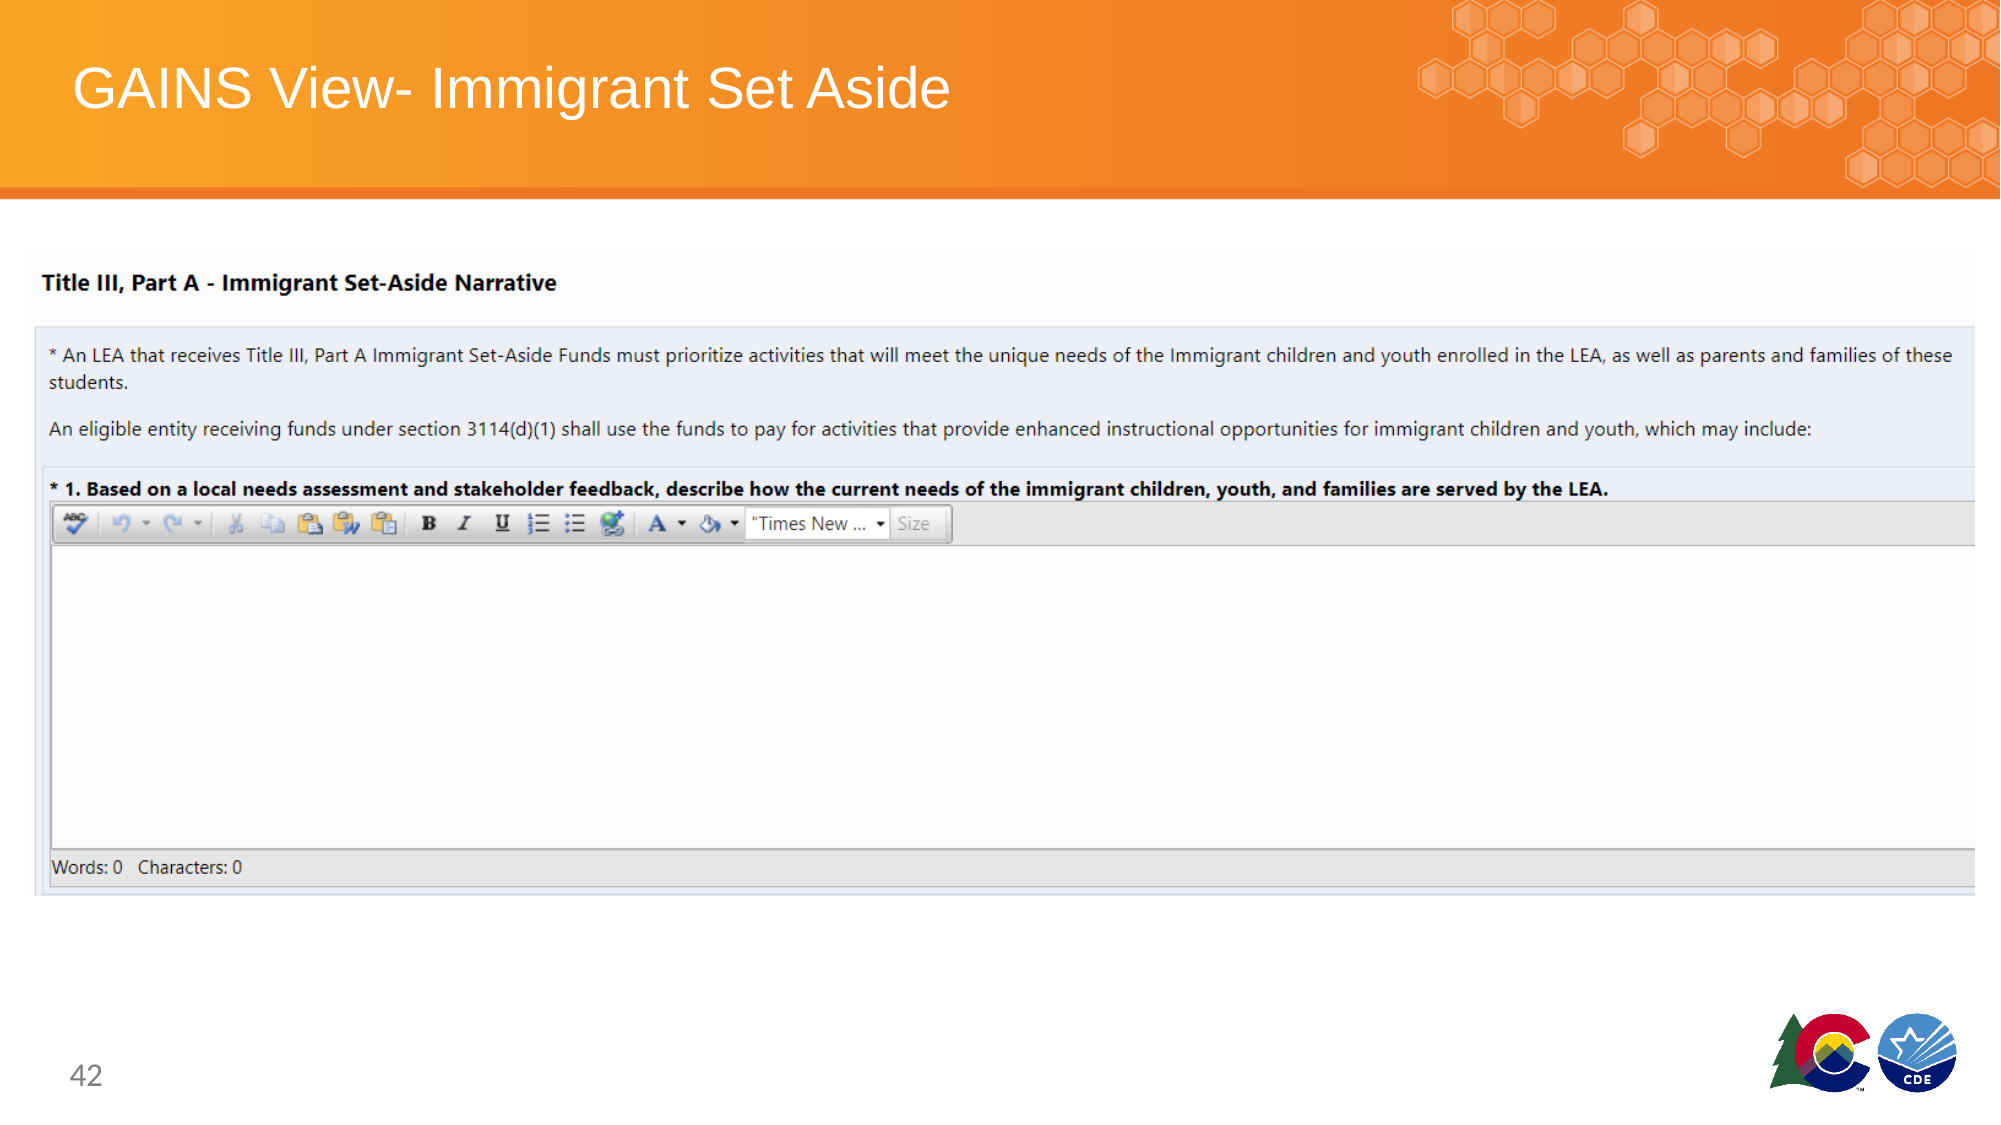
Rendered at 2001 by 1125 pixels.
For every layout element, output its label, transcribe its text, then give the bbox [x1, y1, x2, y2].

slide_number 42 [54, 1042, 505, 1103]
picture [0, 0, 2000, 200]
picture [1768, 1012, 1957, 1093]
title GAINS View- Immigrant Set Aside [72, 58, 1396, 206]
picture [24, 254, 1976, 896]
